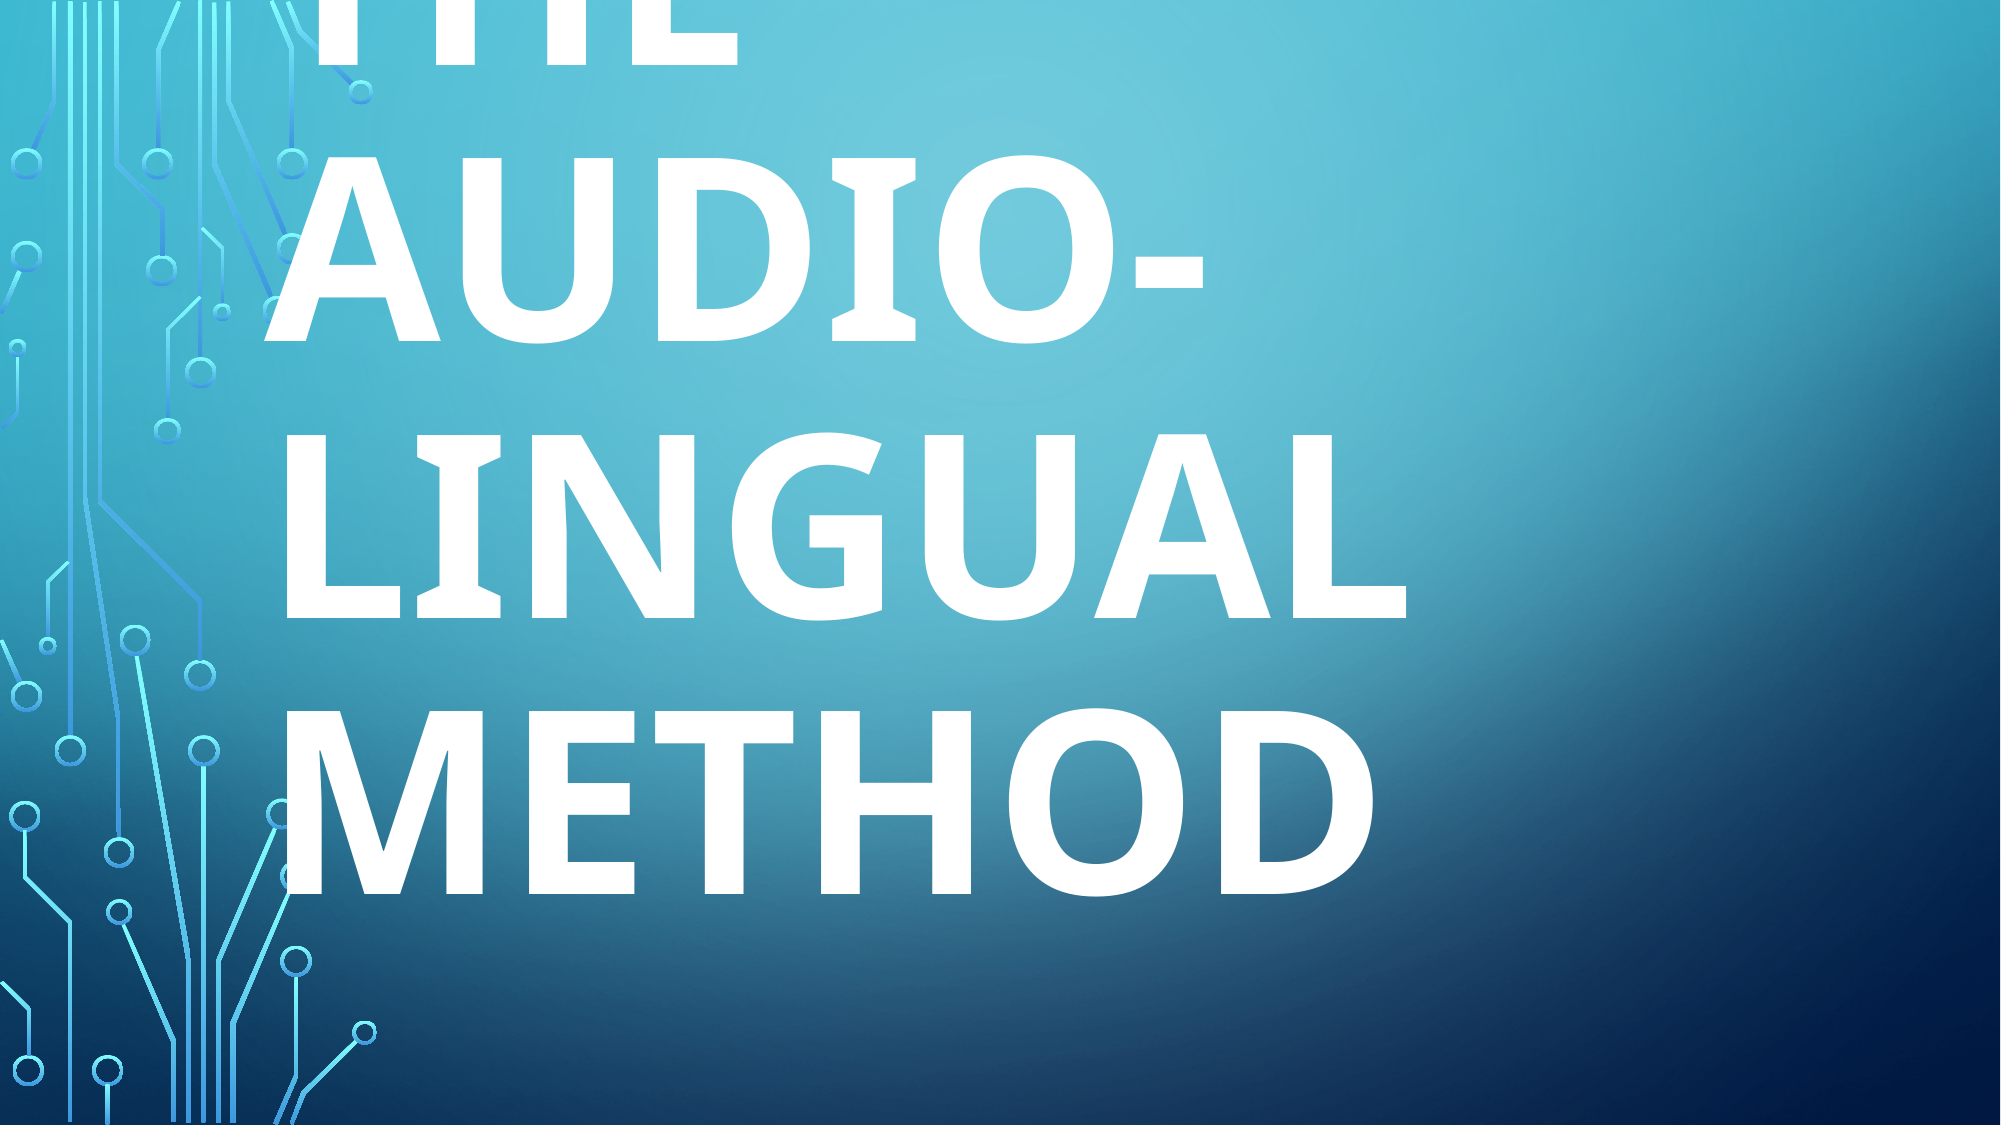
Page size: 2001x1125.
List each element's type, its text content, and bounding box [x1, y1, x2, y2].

title The Audio-lingual Method [249, 184, 1750, 958]
